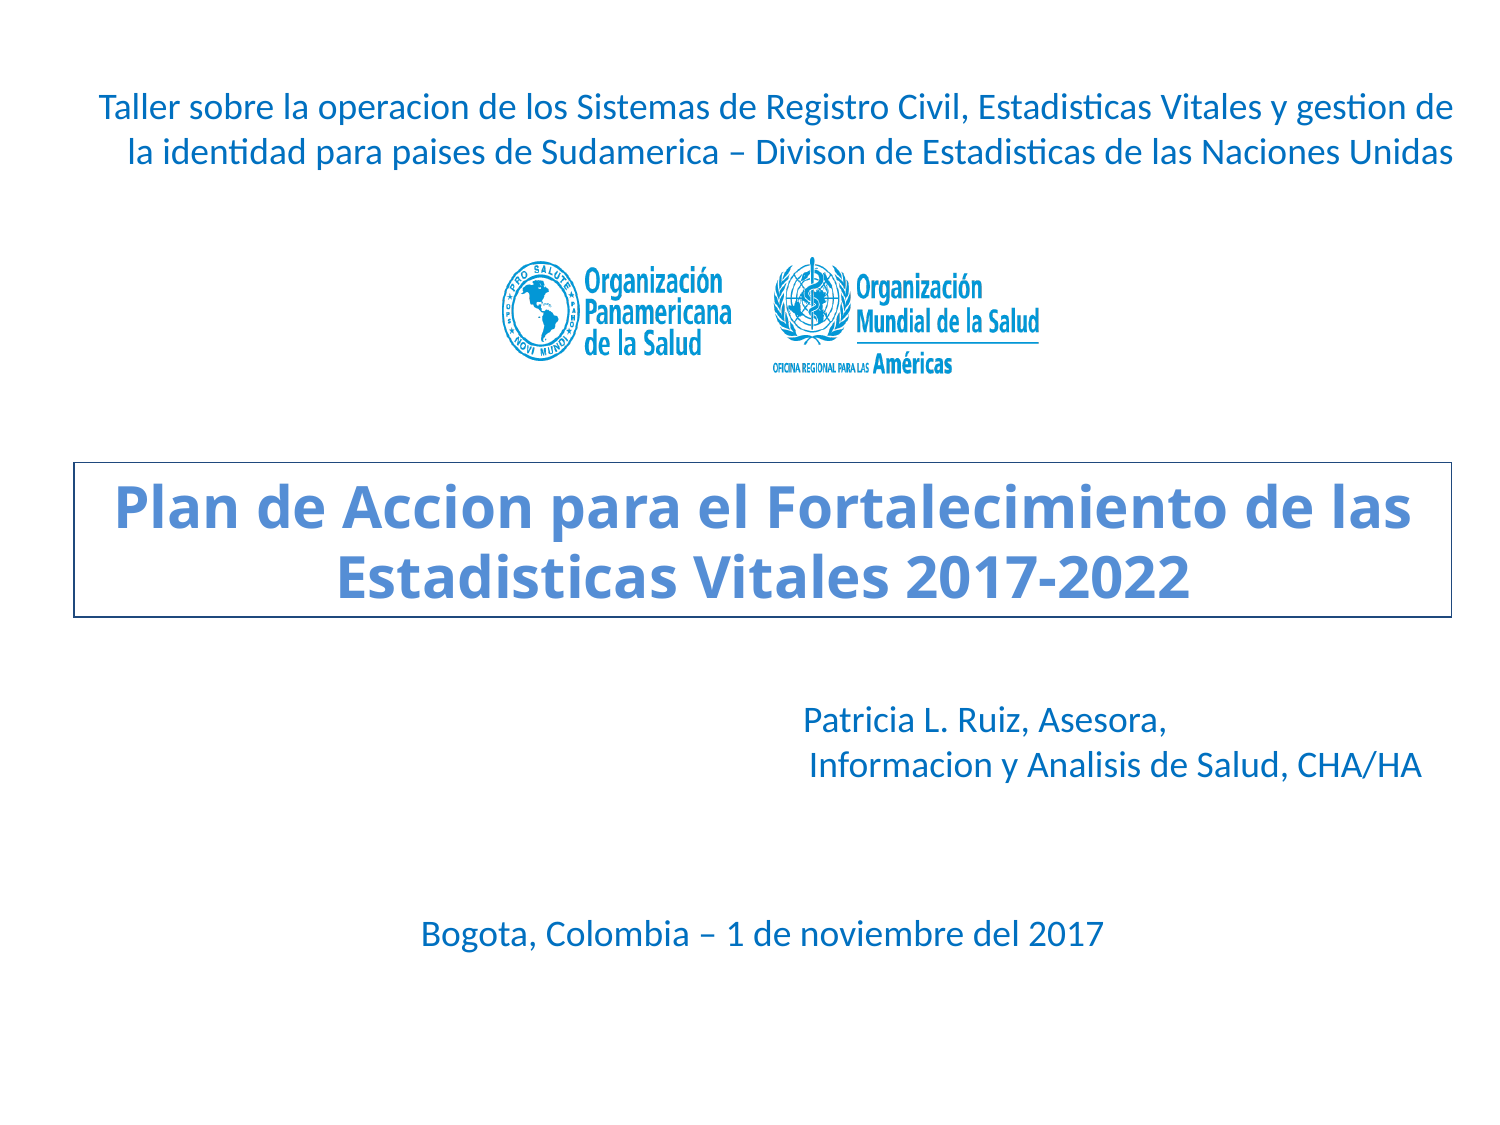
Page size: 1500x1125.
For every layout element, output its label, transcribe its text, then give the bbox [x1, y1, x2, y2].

text_box Patricia L. Ruiz, Asesora, Informacion y Analisis de Salud, CHA/HA [687, 687, 1438, 793]
picture [493, 224, 1051, 402]
text_box Taller sobre la operacion de los Sistemas de Registro Civil, Estadisticas Vitales y gestion de la identidad para paises de Sudamerica – Divison de Estadisticas de las Naciones Unidas [55, 74, 1471, 180]
text_box Bogota, Colombia – 1 de noviembre del 2017 [74, 901, 1452, 962]
text_box Plan de Accion para el Fortalecimiento de las Estadisticas Vitales 2017-2022 [74, 462, 1452, 618]
